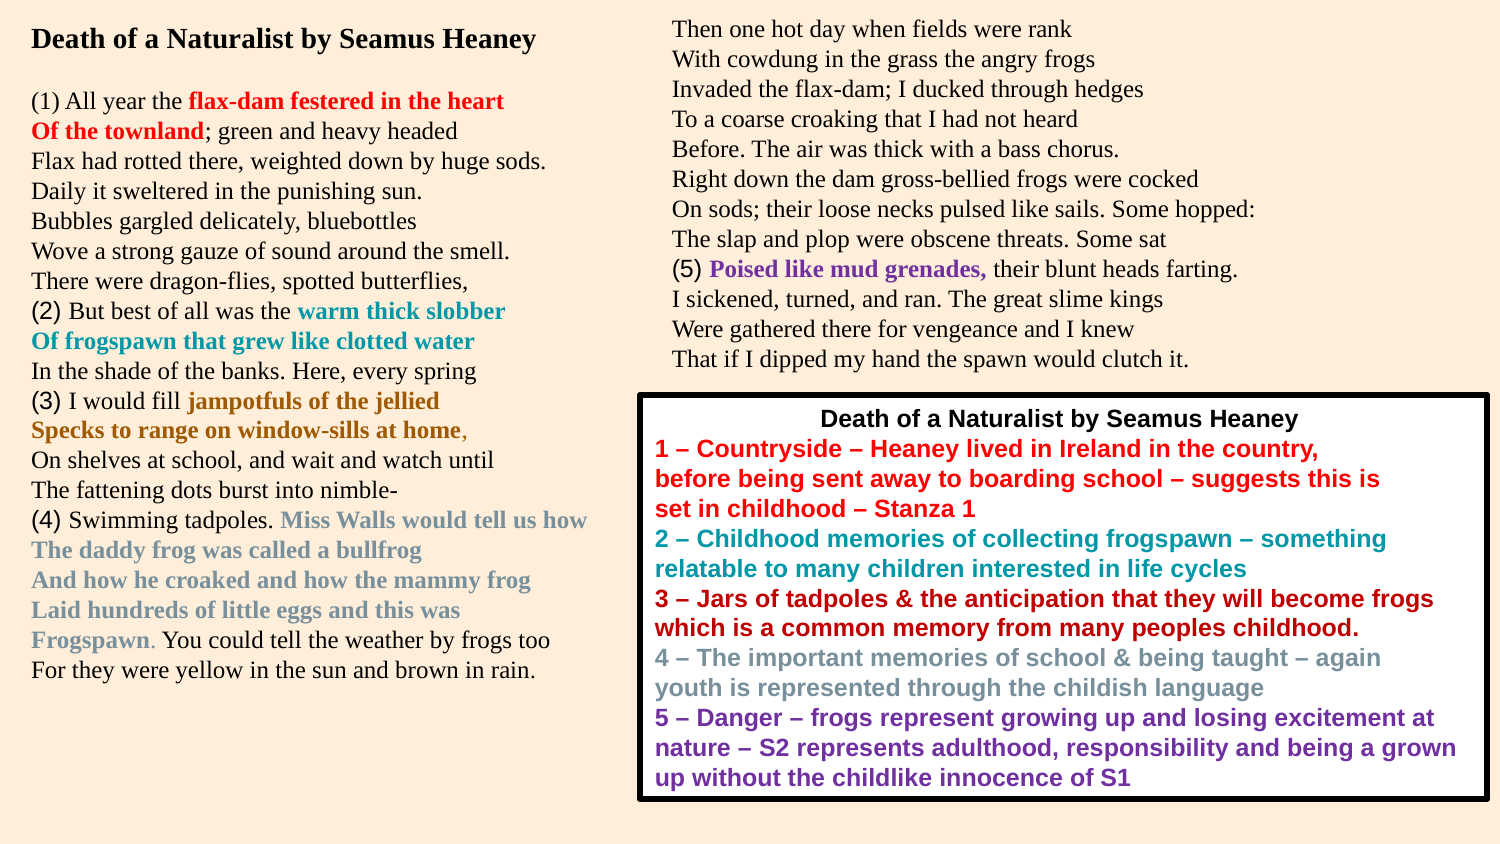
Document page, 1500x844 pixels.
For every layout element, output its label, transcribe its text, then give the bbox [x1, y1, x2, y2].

text_box Death of a Naturalist by Seamus Heaney 1 – Countryside – Heaney lived in Ireland in the country, before being sent away to boarding school – suggests this is set in childhood – Stanza 1 2 – Childhood memories of collecting frogspawn – something relatable to many children interested in life cycles 3 – Jars of tadpoles & the anticipation that they will become frogs which is a common memory from many peoples childhood. 4 – The important memories of school & being taught – again youth is represented through the childish language 5 – Danger – frogs represent growing up and losing excitement at nature – S2 represents adulthood, responsibility and being a grown up without the childlike innocence of S1 [638, 393, 1489, 801]
text_box Death of a Naturalist by Seamus Heaney (1) All year the flax-dam festered in the heart Of the townland; green and heavy headed Flax had rotted there, weighted down by huge sods. Daily it sweltered in the punishing sun. Bubbles gargled delicately, bluebottles Wove a strong gauze of sound around the smell. There were dragon-flies, spotted butterflies, (2) But best of all was the warm thick slobber Of frogspawn that grew like clotted water In the shade of the banks. Here, every spring (3) I would fill jampotfuls of the jellied Specks to range on window-sills at home, On shelves at school, and wait and watch until The fattening dots burst into nimble- (4) Swimming tadpoles. Miss Walls would tell us how The daddy frog was called a bullfrog And how he croaked and how the mammy frog Laid hundreds of little eggs and this was Frogspawn. You could tell the weather by frogs too For they were yellow in the sun and brown in rain. [16, 12, 847, 691]
text_box Then one hot day when fields were rank With cowdung in the grass the angry frogs Invaded the flax-dam; I ducked through hedges To a coarse croaking that I had not heard Before. The air was thick with a bass chorus. Right down the dam gross-bellied frogs were cocked On sods; their loose necks pulsed like sails. Some hopped: The slap and plop were obscene threats. Some sat (5) Poised like mud grenades, their blunt heads farting. I sickened, turned, and ran. The great slime kings Were gathered there for vengeance and I knew That if I dipped my hand the spawn would clutch it. [657, 0, 1408, 380]
